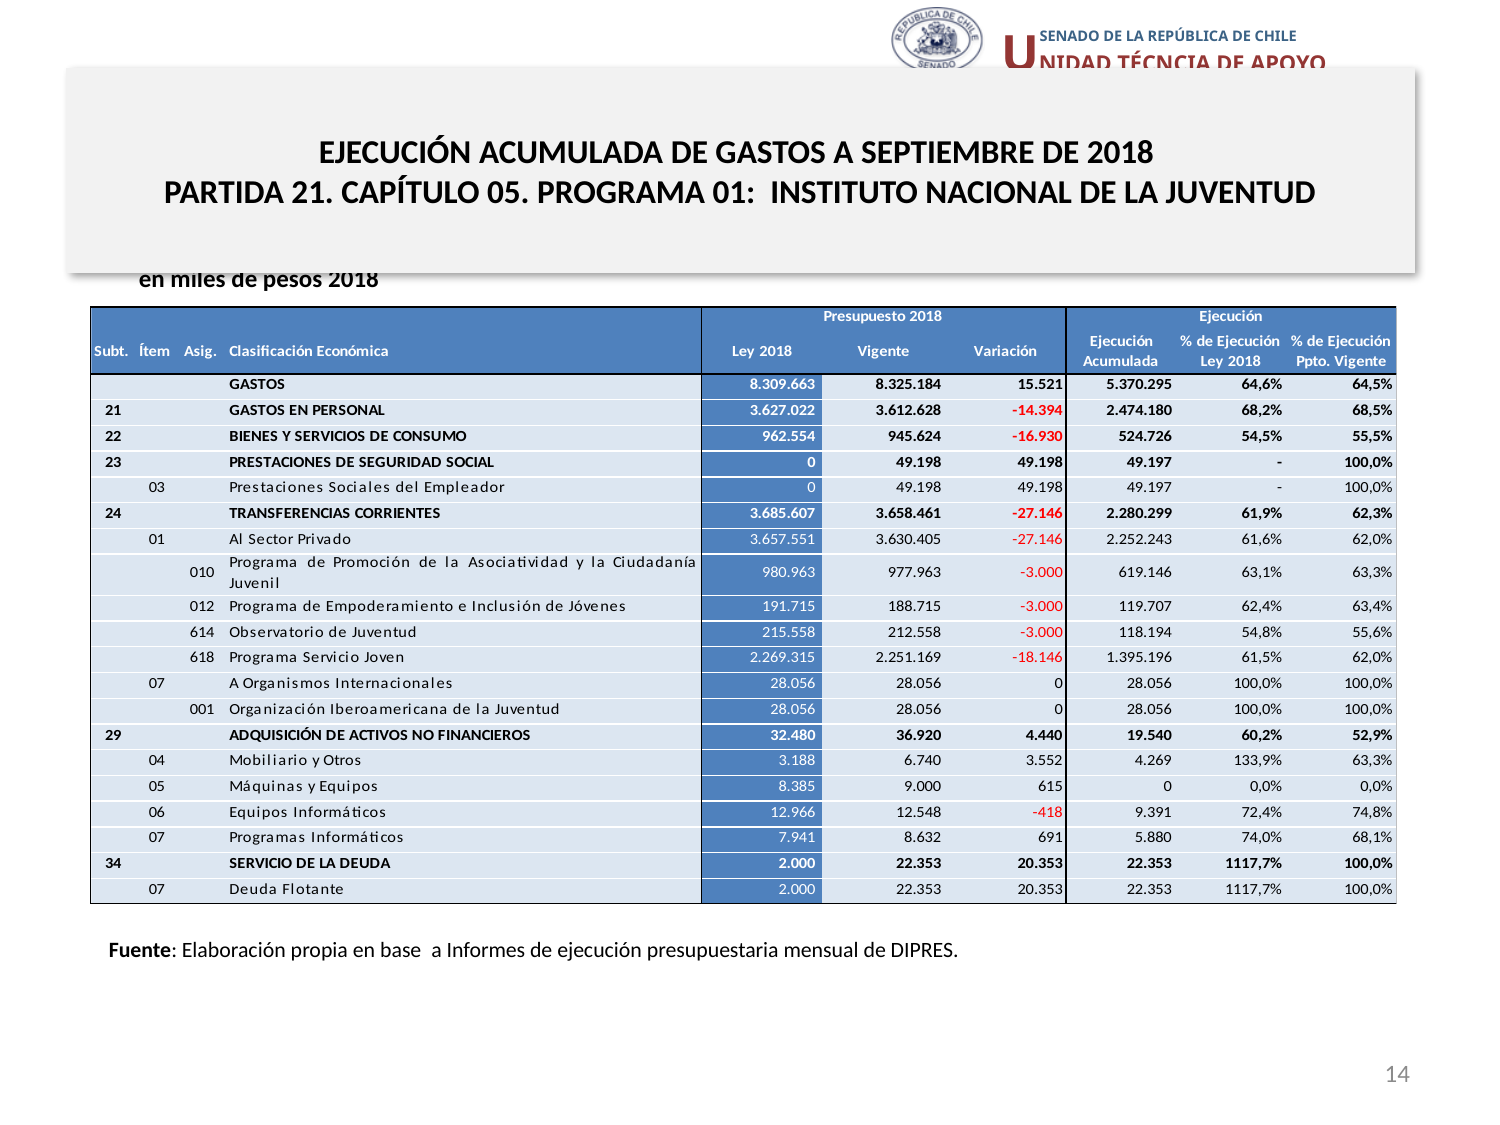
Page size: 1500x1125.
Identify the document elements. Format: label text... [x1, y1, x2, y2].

slide_number 14 [1074, 1042, 1425, 1103]
footer Fuente: Elaboración propia en base a Informes de ejecución presupuestaria mensual de DIPRES. [93, 928, 1444, 989]
picture [89, 306, 1398, 906]
picture [891, 7, 985, 68]
text_box en miles de pesos 2018 [123, 282, 1414, 307]
title EJECUCIÓN ACUMULADA DE GASTOS A SEPTIEMBRE DE 2018 PARTIDA 21. CAPÍTULO 05. PROGRAMA 01: INSTITUTO NACIONAL DE LA JUVENTUD [67, 68, 1415, 273]
